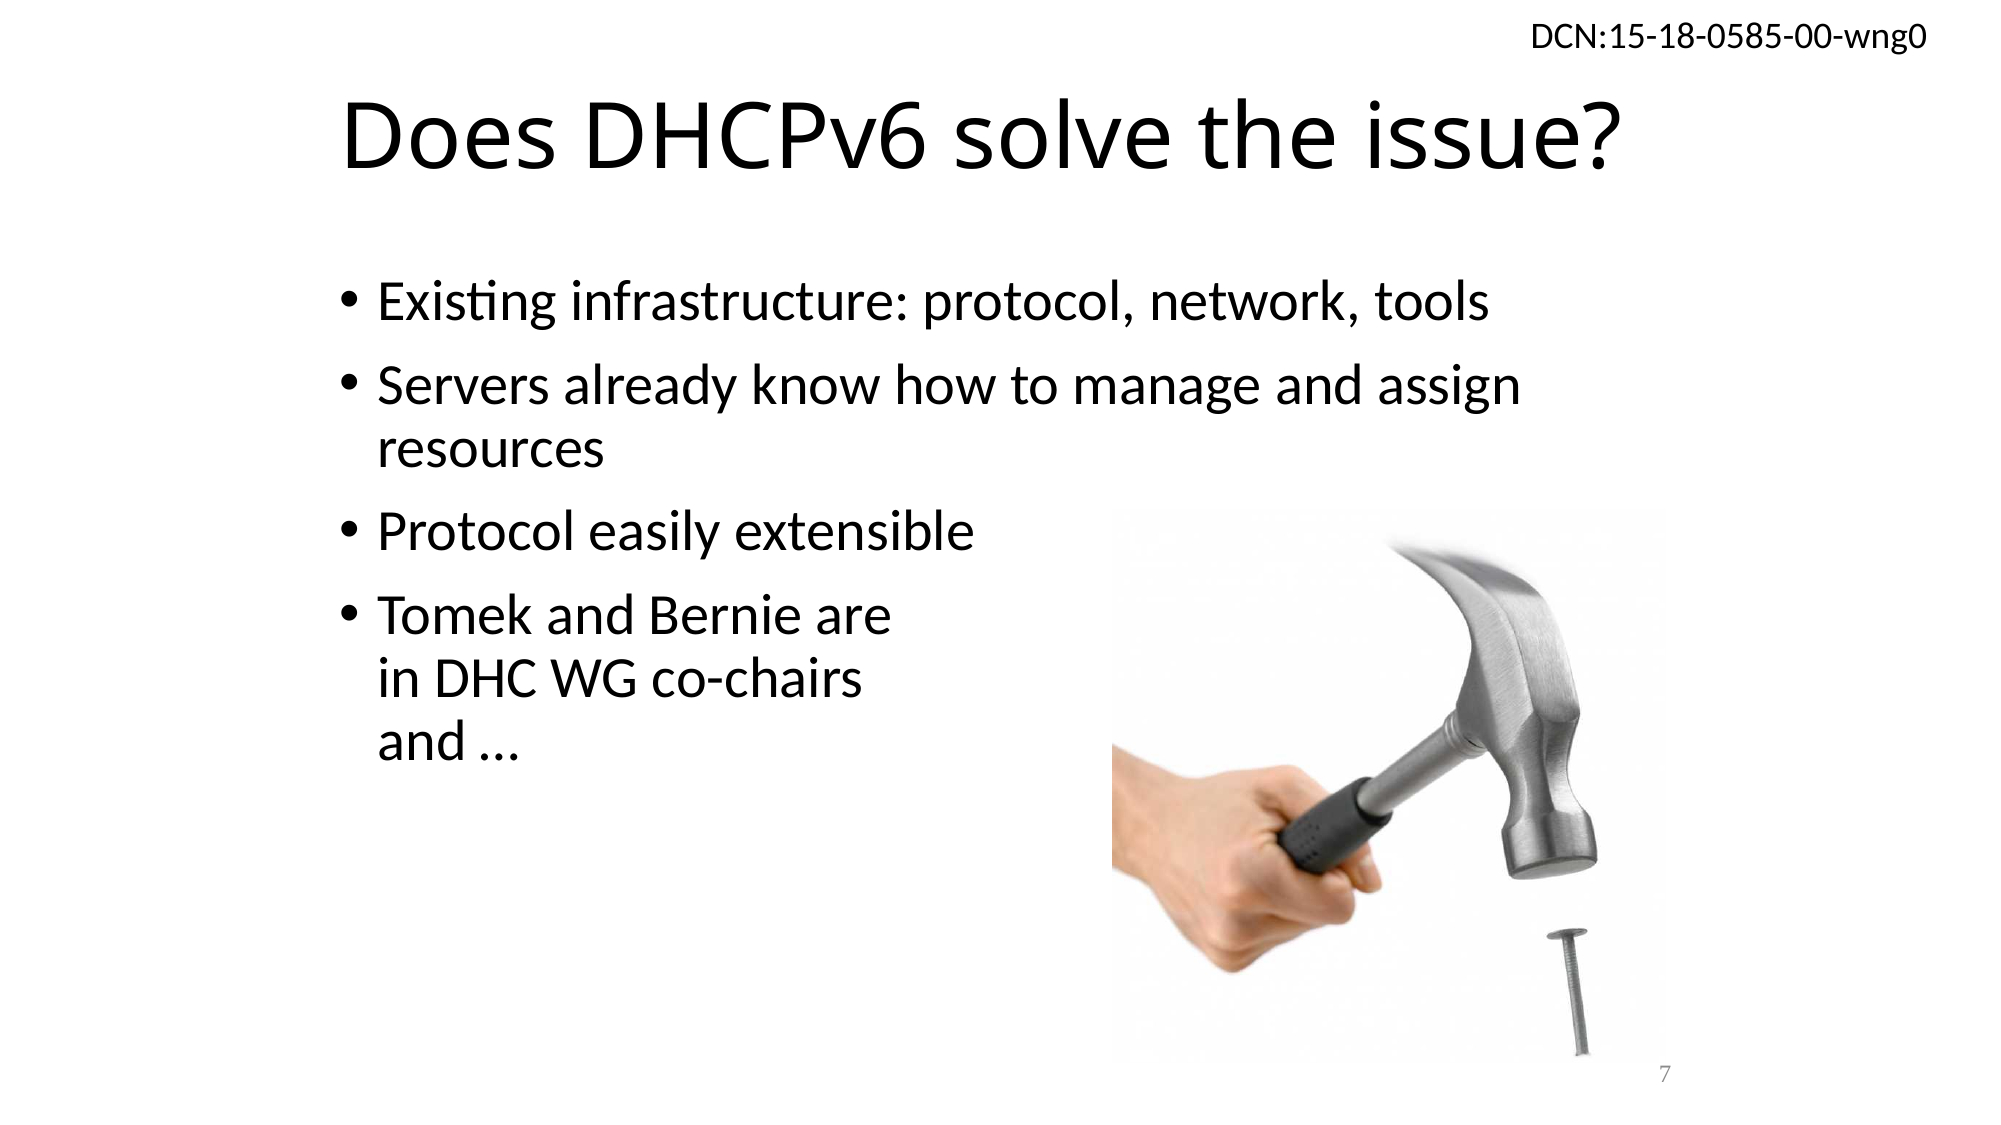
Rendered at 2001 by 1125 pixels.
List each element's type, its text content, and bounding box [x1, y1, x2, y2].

title Does DHCPv6 solve the issue? [324, 45, 1675, 233]
list Existing infrastructure: protocol, network, tools Servers already know how to manage and assign resources Protocol easily extensible Tomek and Bernie are in DHC WG co-chairs and … [324, 262, 1675, 1005]
slide_number 7 [1644, 1050, 1675, 1095]
picture [1112, 509, 1666, 1063]
